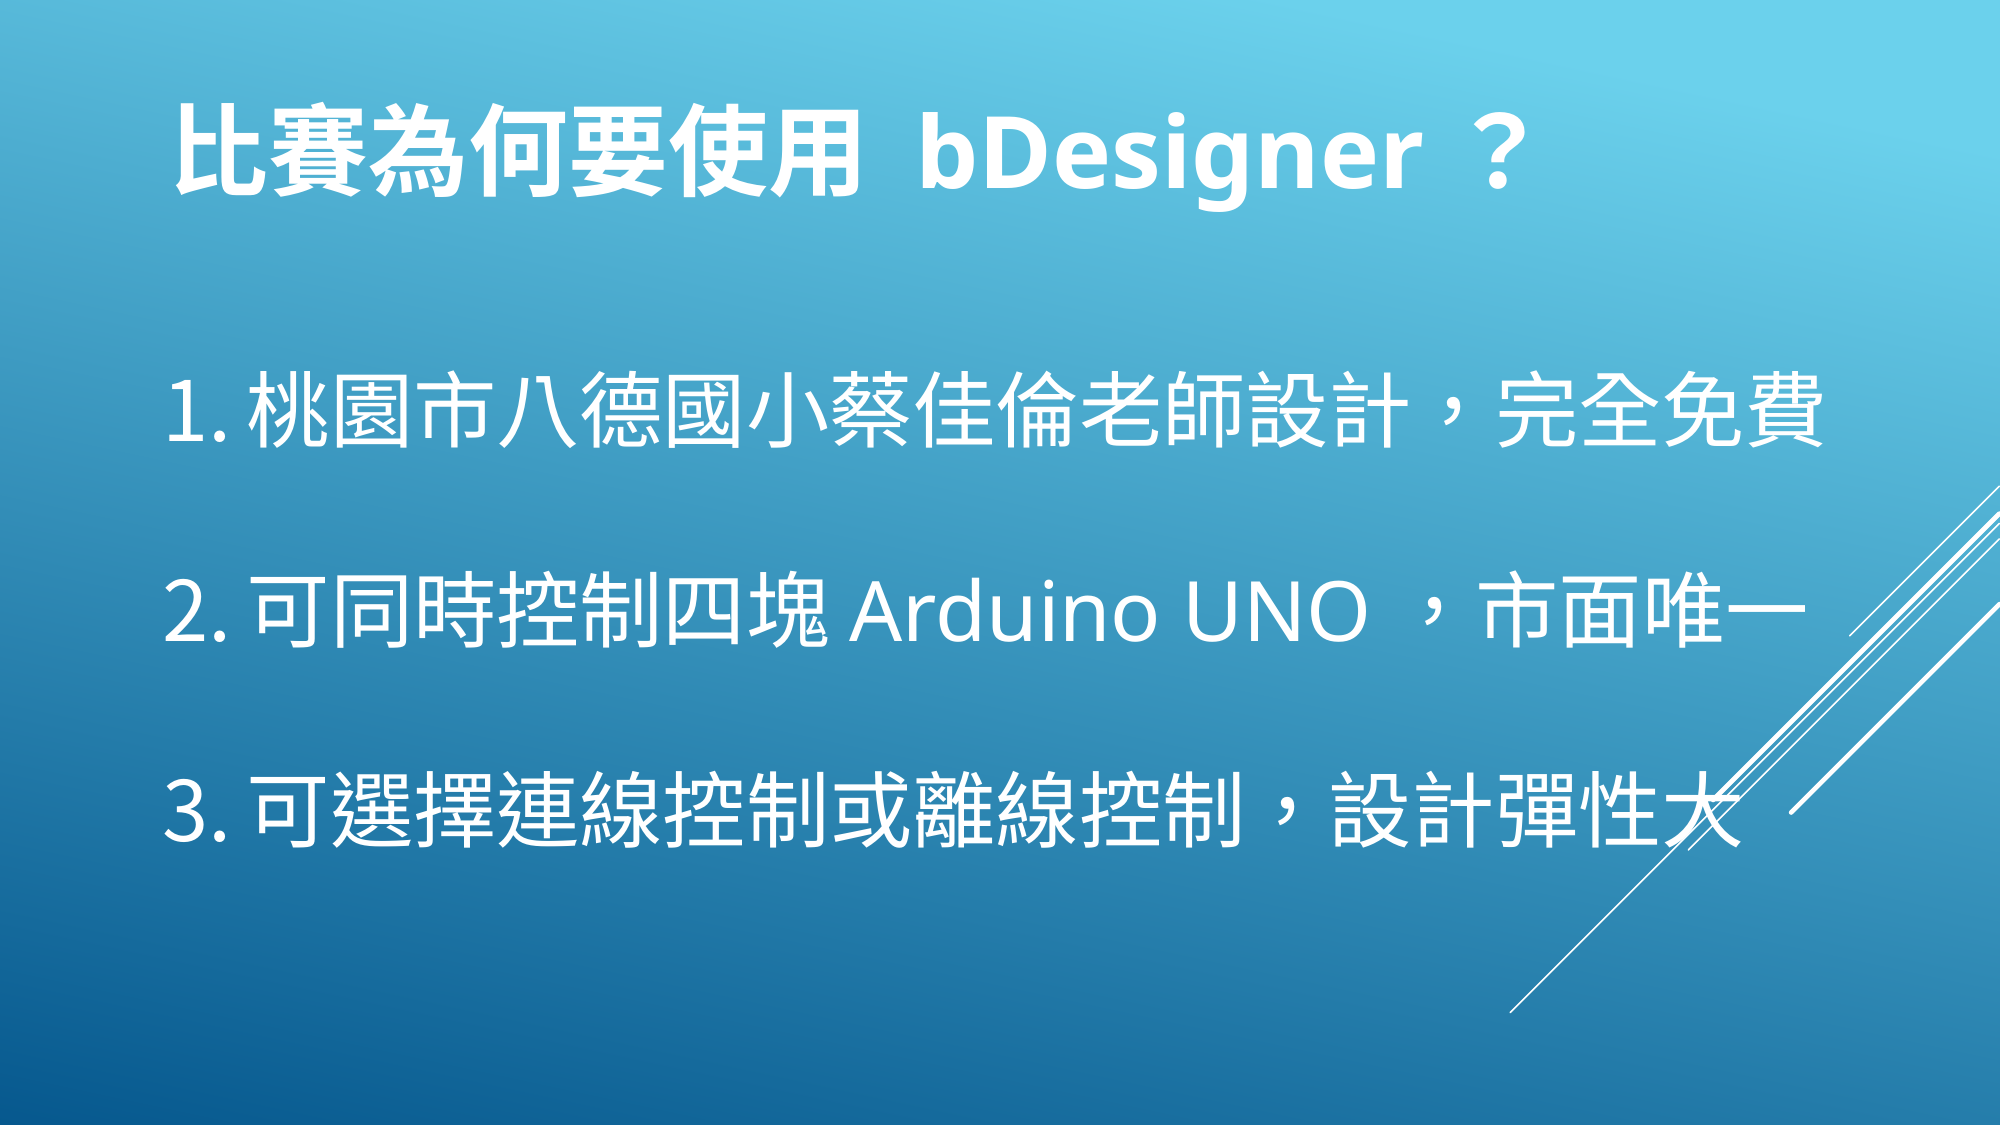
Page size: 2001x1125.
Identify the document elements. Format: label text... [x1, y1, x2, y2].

text_box 比賽為何要使用 bDesigner？ [153, 80, 1587, 216]
text_box 桃園市八德國小蔡佳倫老師設計，完全免費 可同時控制四塊Arduino UNO，市面唯一 可選擇連線控制或離線控制，設計彈性大 [147, 250, 1909, 946]
